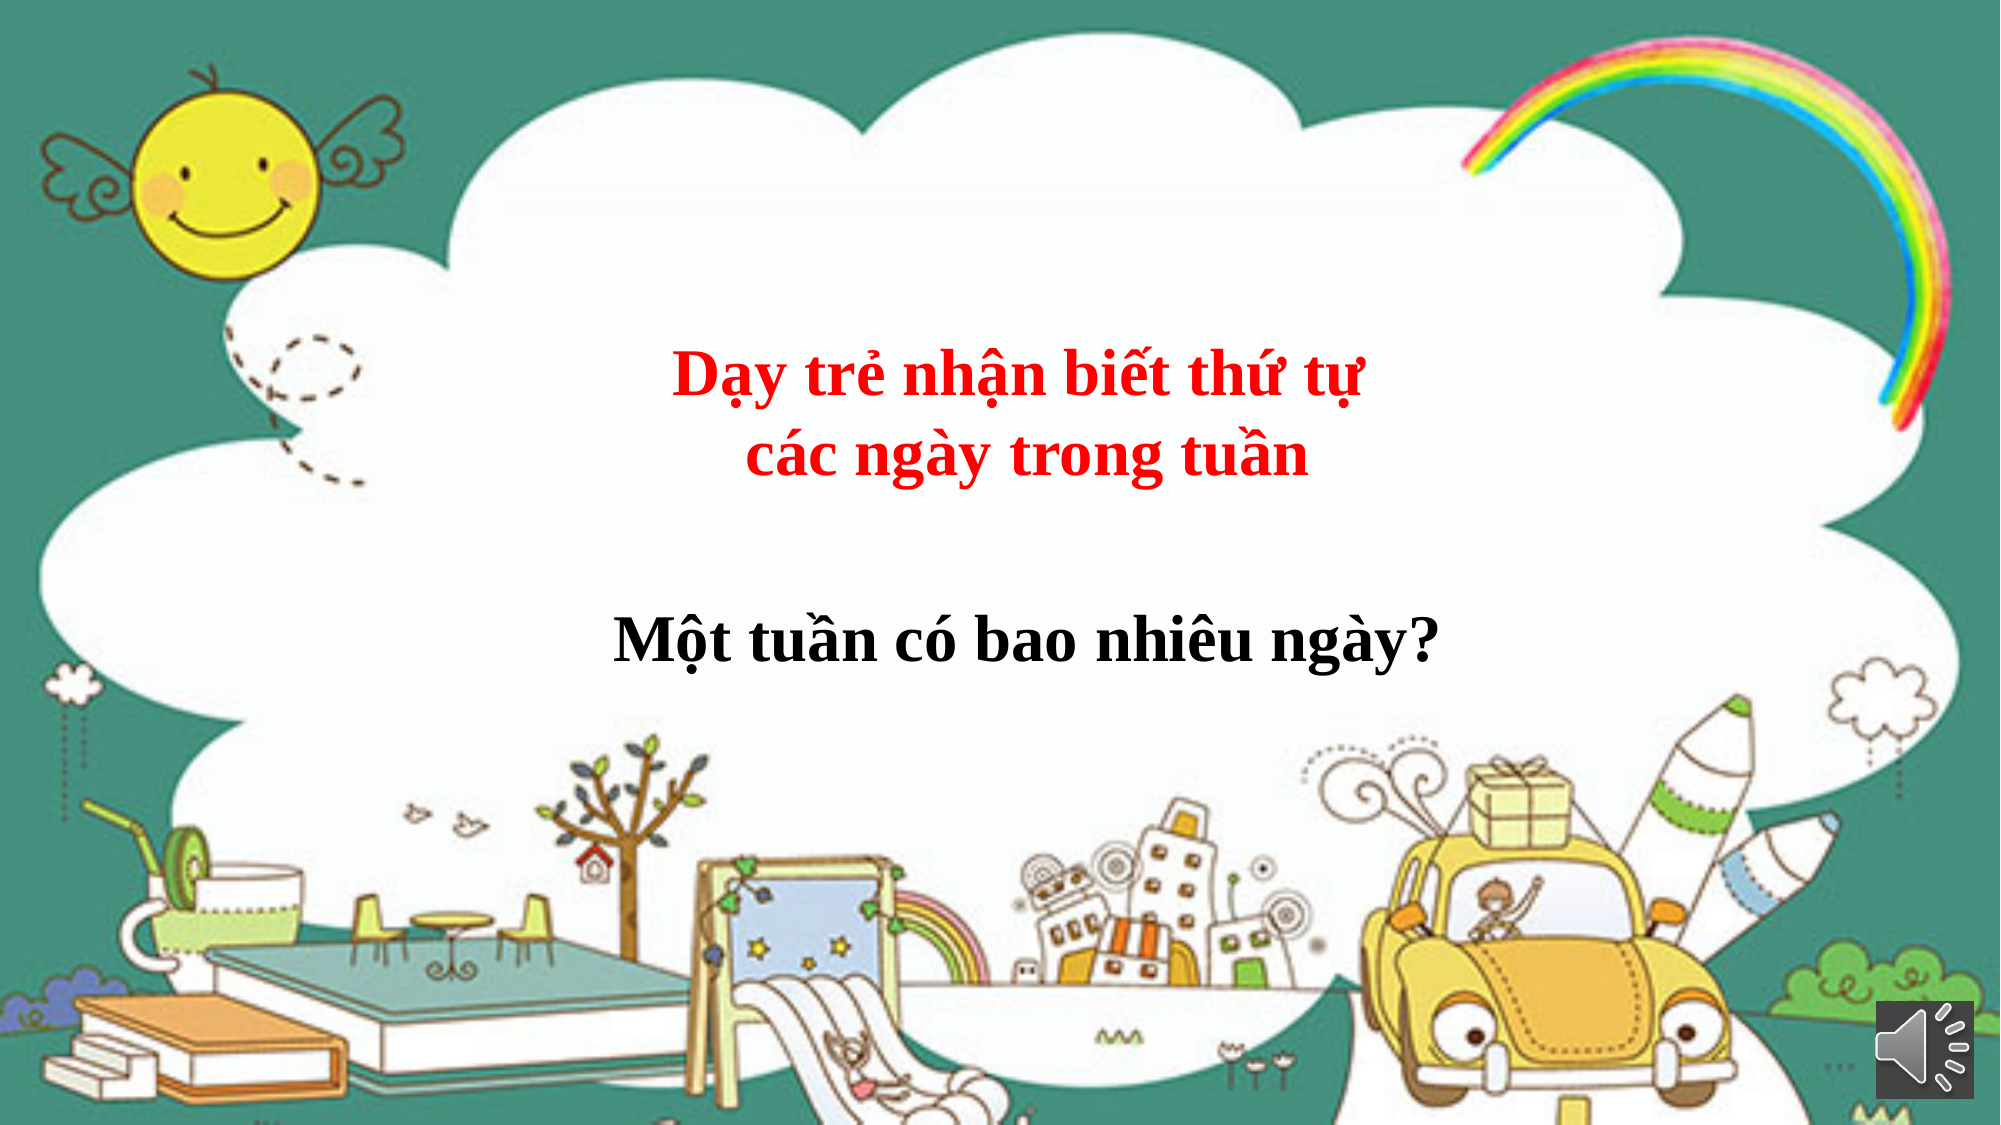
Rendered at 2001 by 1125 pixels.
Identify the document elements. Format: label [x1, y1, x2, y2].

picture [1874, 999, 1975, 1100]
list [0, 0, 2000, 1125]
